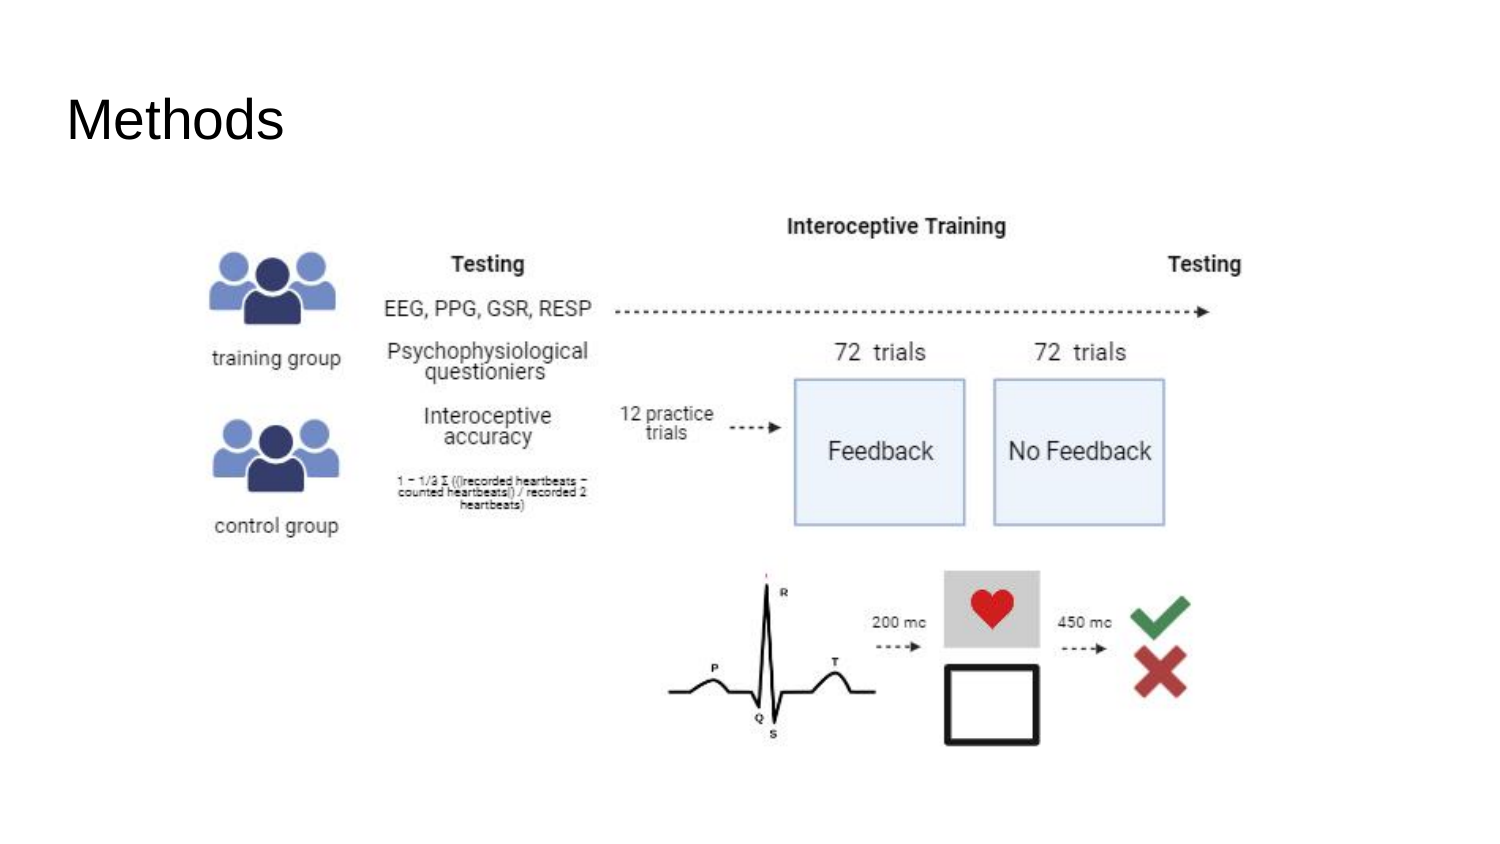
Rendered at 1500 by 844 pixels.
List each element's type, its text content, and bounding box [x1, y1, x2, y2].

picture [181, 177, 1319, 782]
title Methods [51, 72, 1449, 167]
